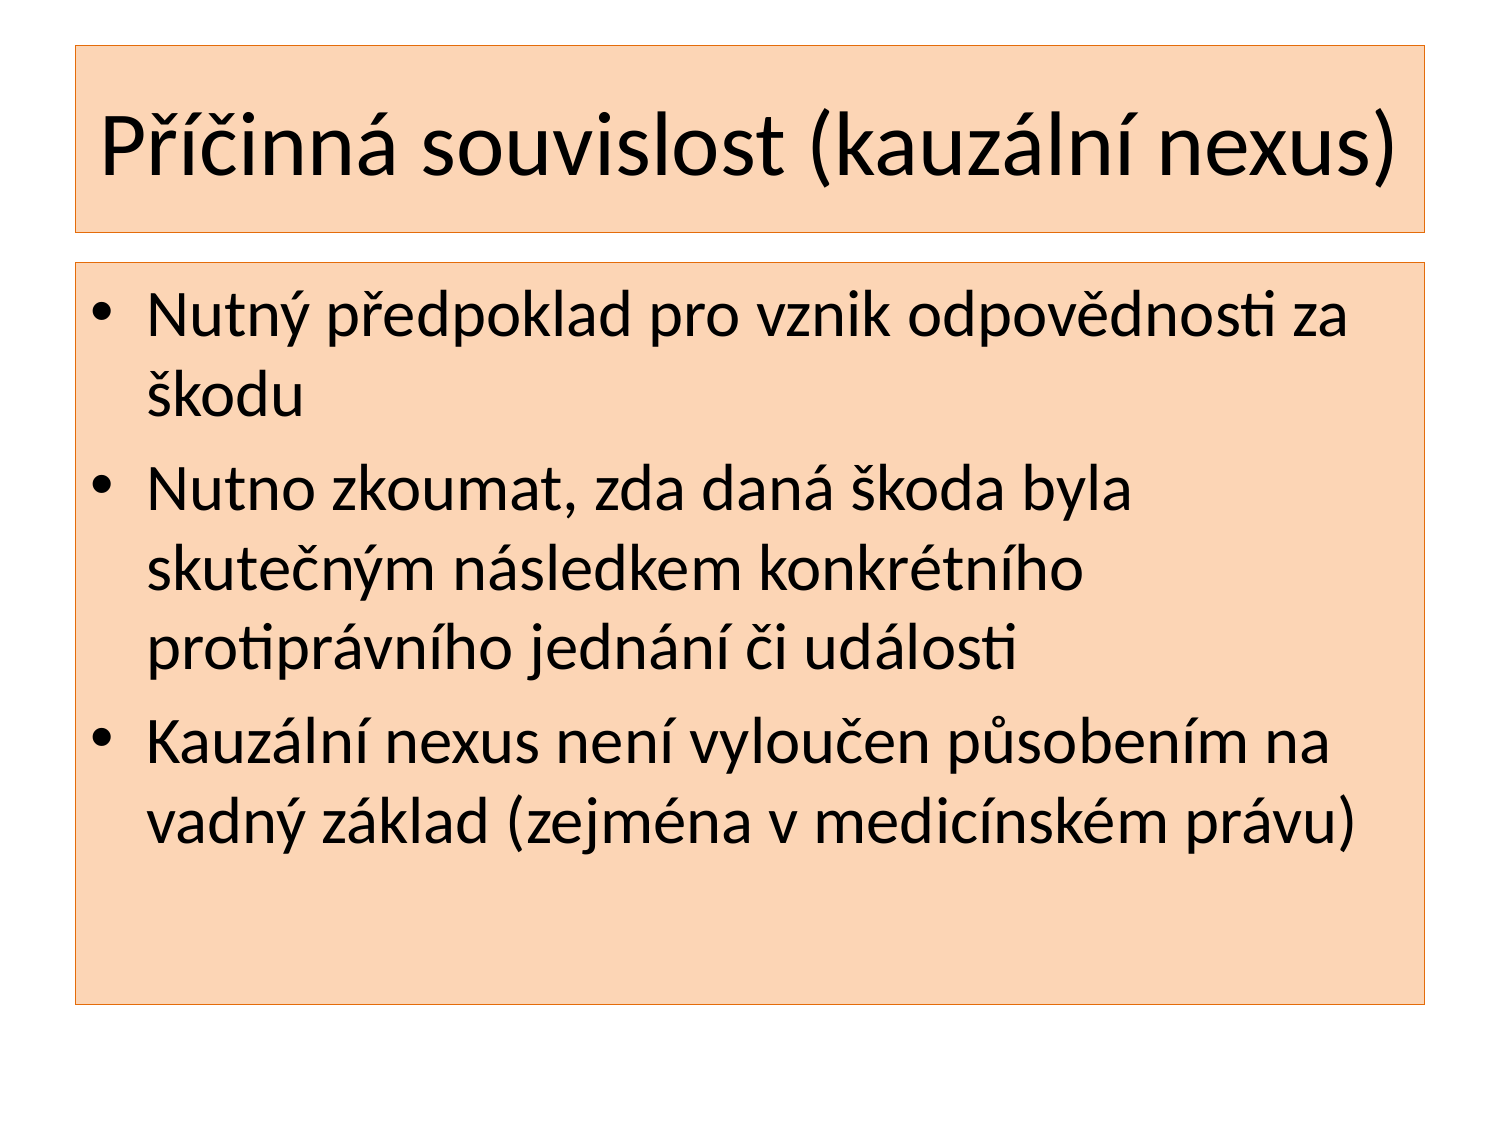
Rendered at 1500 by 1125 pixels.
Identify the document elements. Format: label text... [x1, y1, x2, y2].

list Nutný předpoklad pro vznik odpovědnosti za škodu Nutno zkoumat, zda daná škoda byla skutečným následkem konkrétního protiprávního jednání či události Kauzální nexus není vyloučen působením na vadný základ (zejména v medicínském právu) [75, 262, 1425, 1005]
title Příčinná souvislost (kauzální nexus) [75, 45, 1425, 233]
